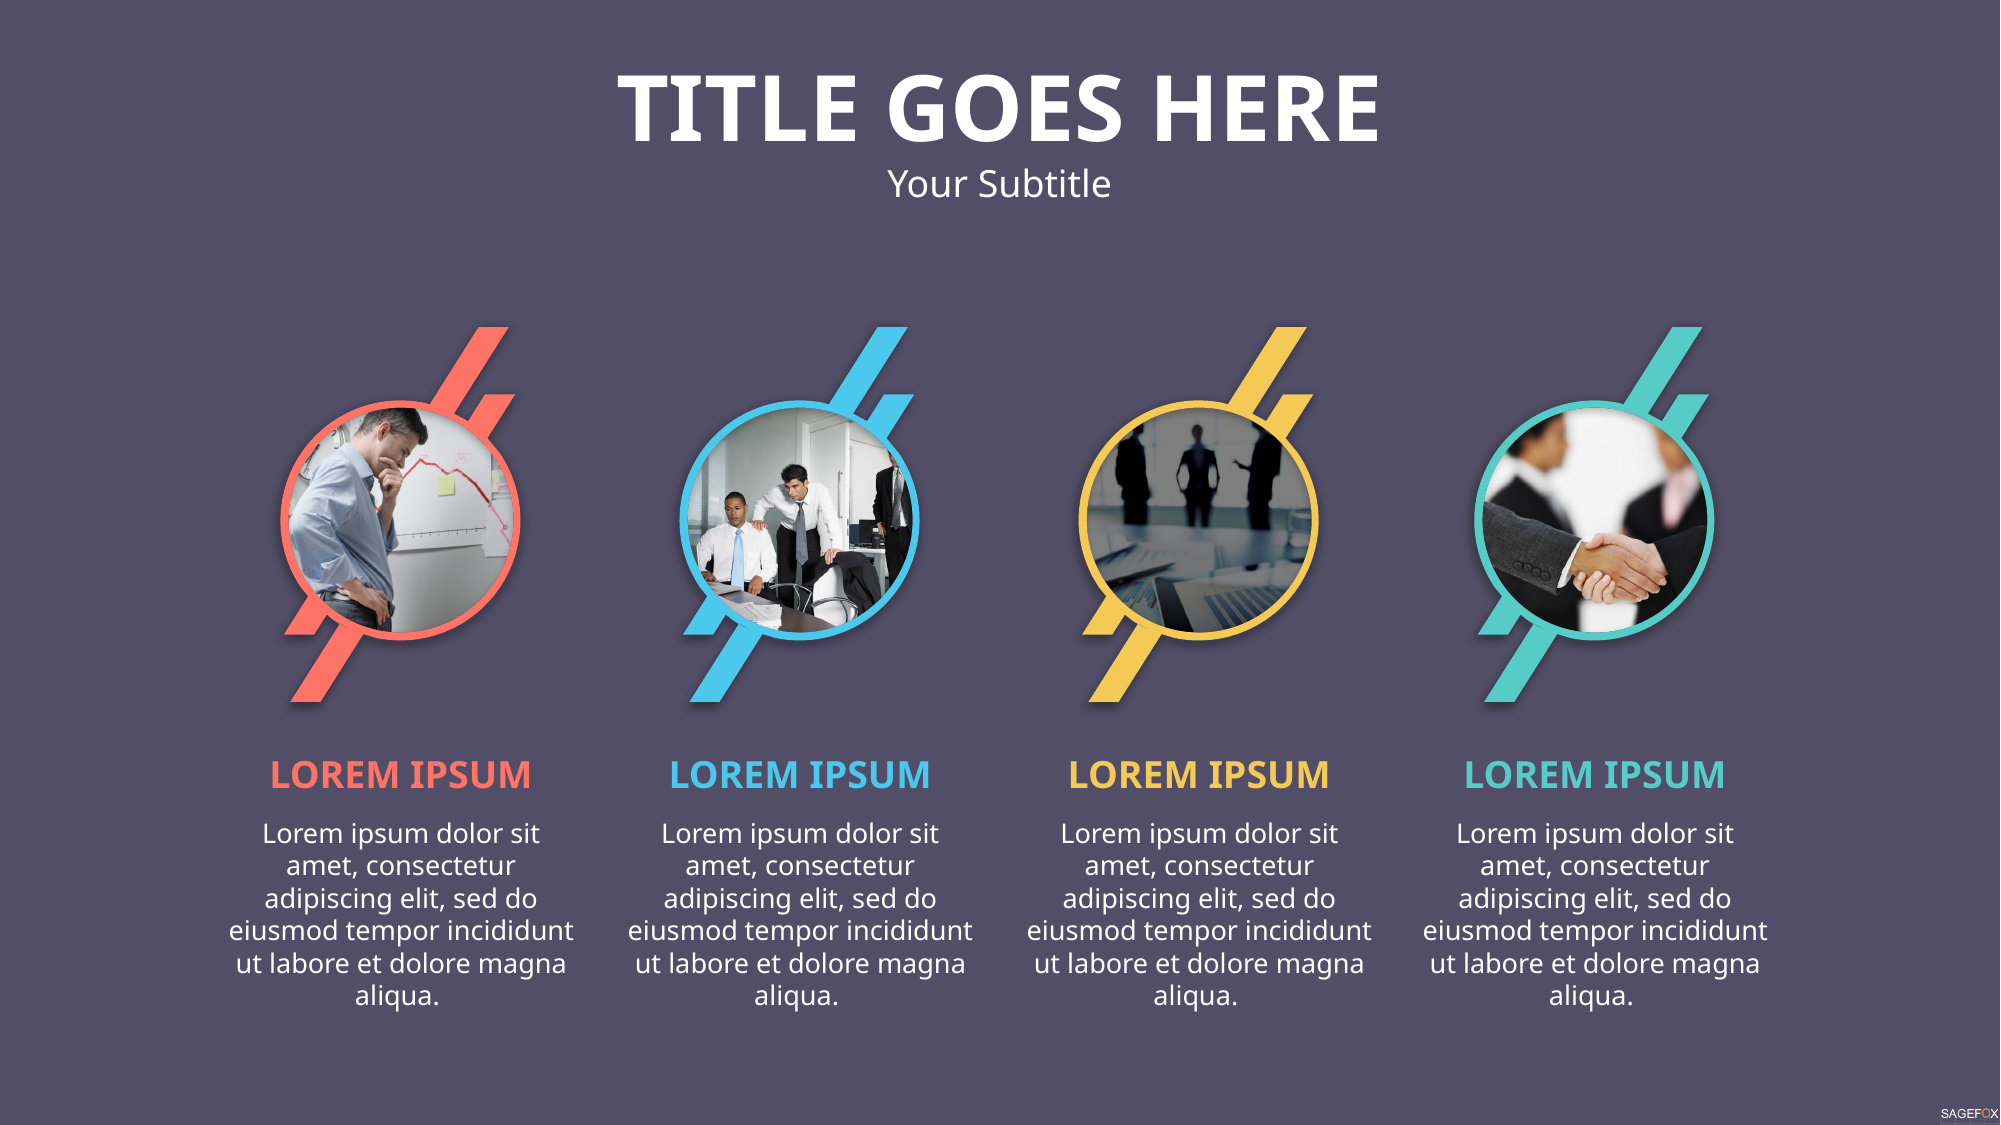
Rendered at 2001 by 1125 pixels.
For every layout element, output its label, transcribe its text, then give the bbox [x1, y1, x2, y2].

text_box [694, 419, 907, 631]
text_box [293, 419, 506, 631]
text_box [678, 326, 921, 704]
text_box LOREM IPSUM Lorem ipsum dolor sit amet, consectetur adipiscing elit, sed do eiusmod tempor incididunt ut labore et dolore magna aliqua. [616, 746, 984, 1017]
text_box LOREM IPSUM Lorem ipsum dolor sit amet, consectetur adipiscing elit, sed do eiusmod tempor incididunt ut labore et dolore magna aliqua. [1411, 746, 1779, 1017]
text_box LOREM IPSUM Lorem ipsum dolor sit amet, consectetur adipiscing elit, sed do eiusmod tempor incididunt ut labore et dolore magna aliqua. [217, 746, 585, 1017]
text_box [1473, 326, 1716, 704]
picture [1939, 1108, 2000, 1125]
text_box [1092, 419, 1304, 631]
text_box LOREM IPSUM Lorem ipsum dolor sit amet, consectetur adipiscing elit, sed do eiusmod tempor incididunt ut labore et dolore magna aliqua. [1015, 746, 1383, 1017]
text_box [279, 326, 522, 704]
text_box [1077, 326, 1320, 704]
text_box TITLE GOES HERE Your Subtitle [548, 42, 1452, 212]
text_box [1487, 419, 1700, 631]
